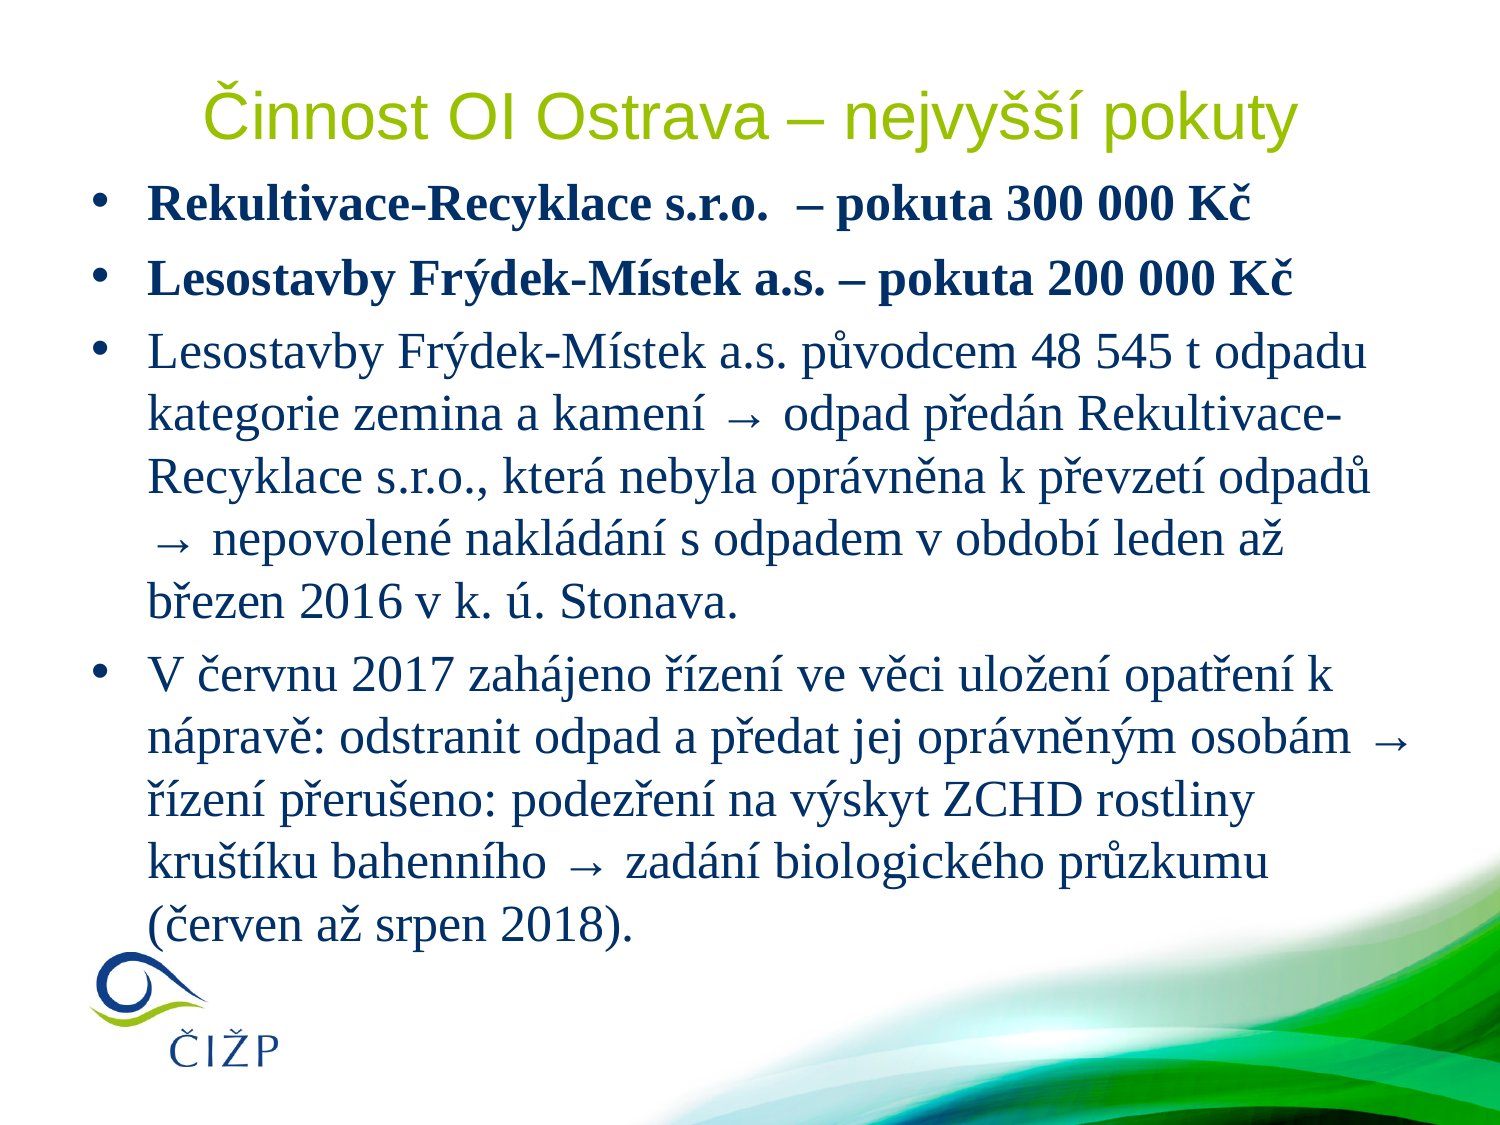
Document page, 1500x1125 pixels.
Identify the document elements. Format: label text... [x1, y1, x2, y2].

list Rekultivace-Recyklace s.r.o. – pokuta 300 000 Kč Lesostavby Frýdek-Místek a.s. – pokuta 200 000 Kč Lesostavby Frýdek-Místek a.s. původcem 48 545 t odpadu kategorie zemina a kamení → odpad předán Rekultivace-Recyklace s.r.o., která nebyla oprávněna k převzetí odpadů → nepovolené nakládání s odpadem v období leden až březen 2016 v k. ú. Stonava. V červnu 2017 zahájeno řízení ve věci uložení opatření k nápravě: odstranit odpad a předat jej oprávněným osobám → řízení přerušeno: podezření na výskyt ZCHD rostliny kruštíku bahenního → zadání biologického průzkumu (červen až srpen 2018). [76, 160, 1449, 976]
title Činnost OI Ostrava – nejvyšší pokuty [76, 19, 1427, 160]
picture [88, 838, 1500, 1125]
